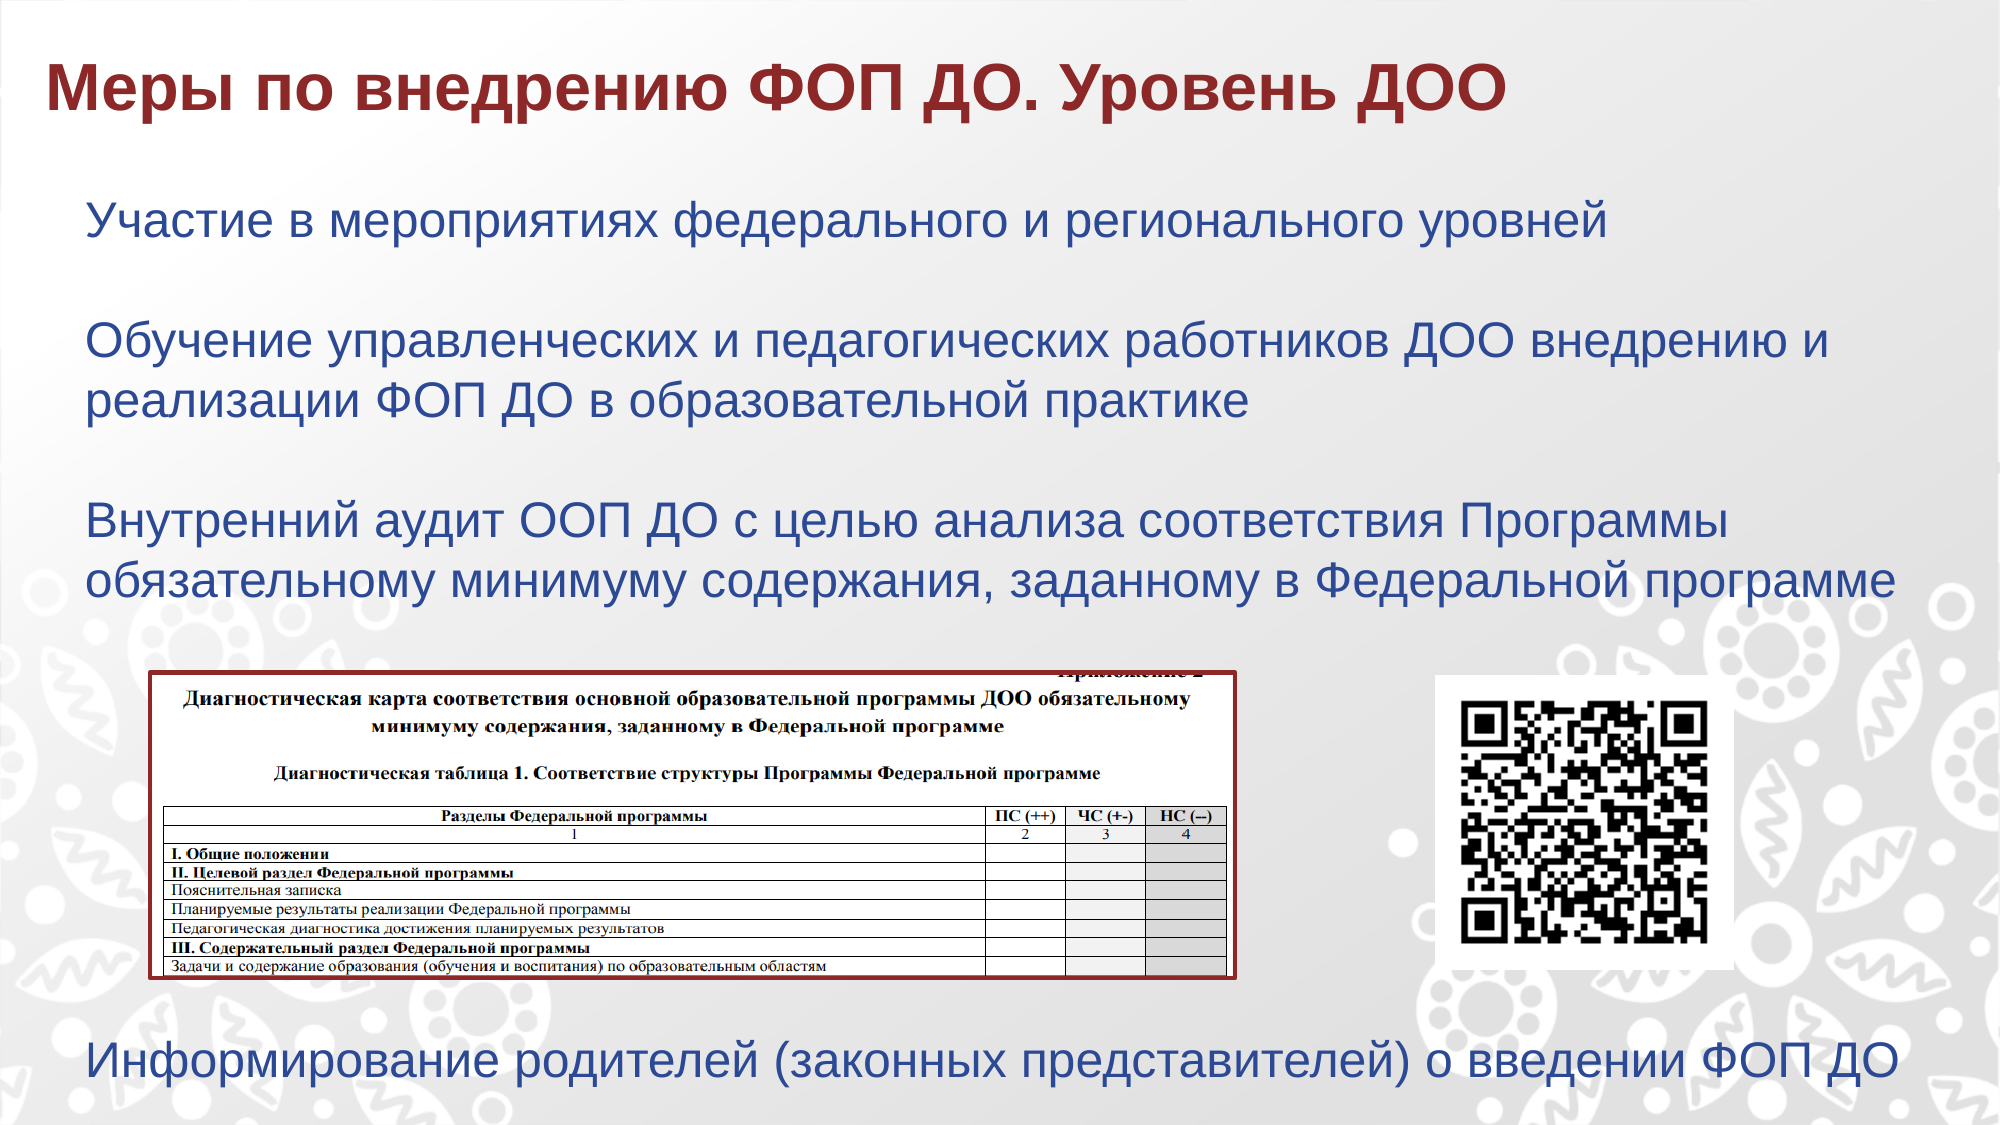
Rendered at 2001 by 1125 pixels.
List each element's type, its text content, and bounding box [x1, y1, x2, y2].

text_box Меры по внедрению ФОП ДО. Уровень ДОО [30, 35, 1702, 131]
picture [0, 0, 2000, 1125]
picture [152, 675, 1233, 976]
picture [1435, 675, 1734, 970]
text_box Участие в мероприятиях федерального и регионального уровней Обучение управленческих и педагогических работников ДОО внедрению и реализации ФОП ДО в образовательной практике Внутренний аудит ООП ДО с целью анализа соответствия Программы обязательному минимуму содержания, заданному в Федеральной программе Информирование родителей (законных представителей) о введении ФОП ДО [70, 180, 1936, 1125]
